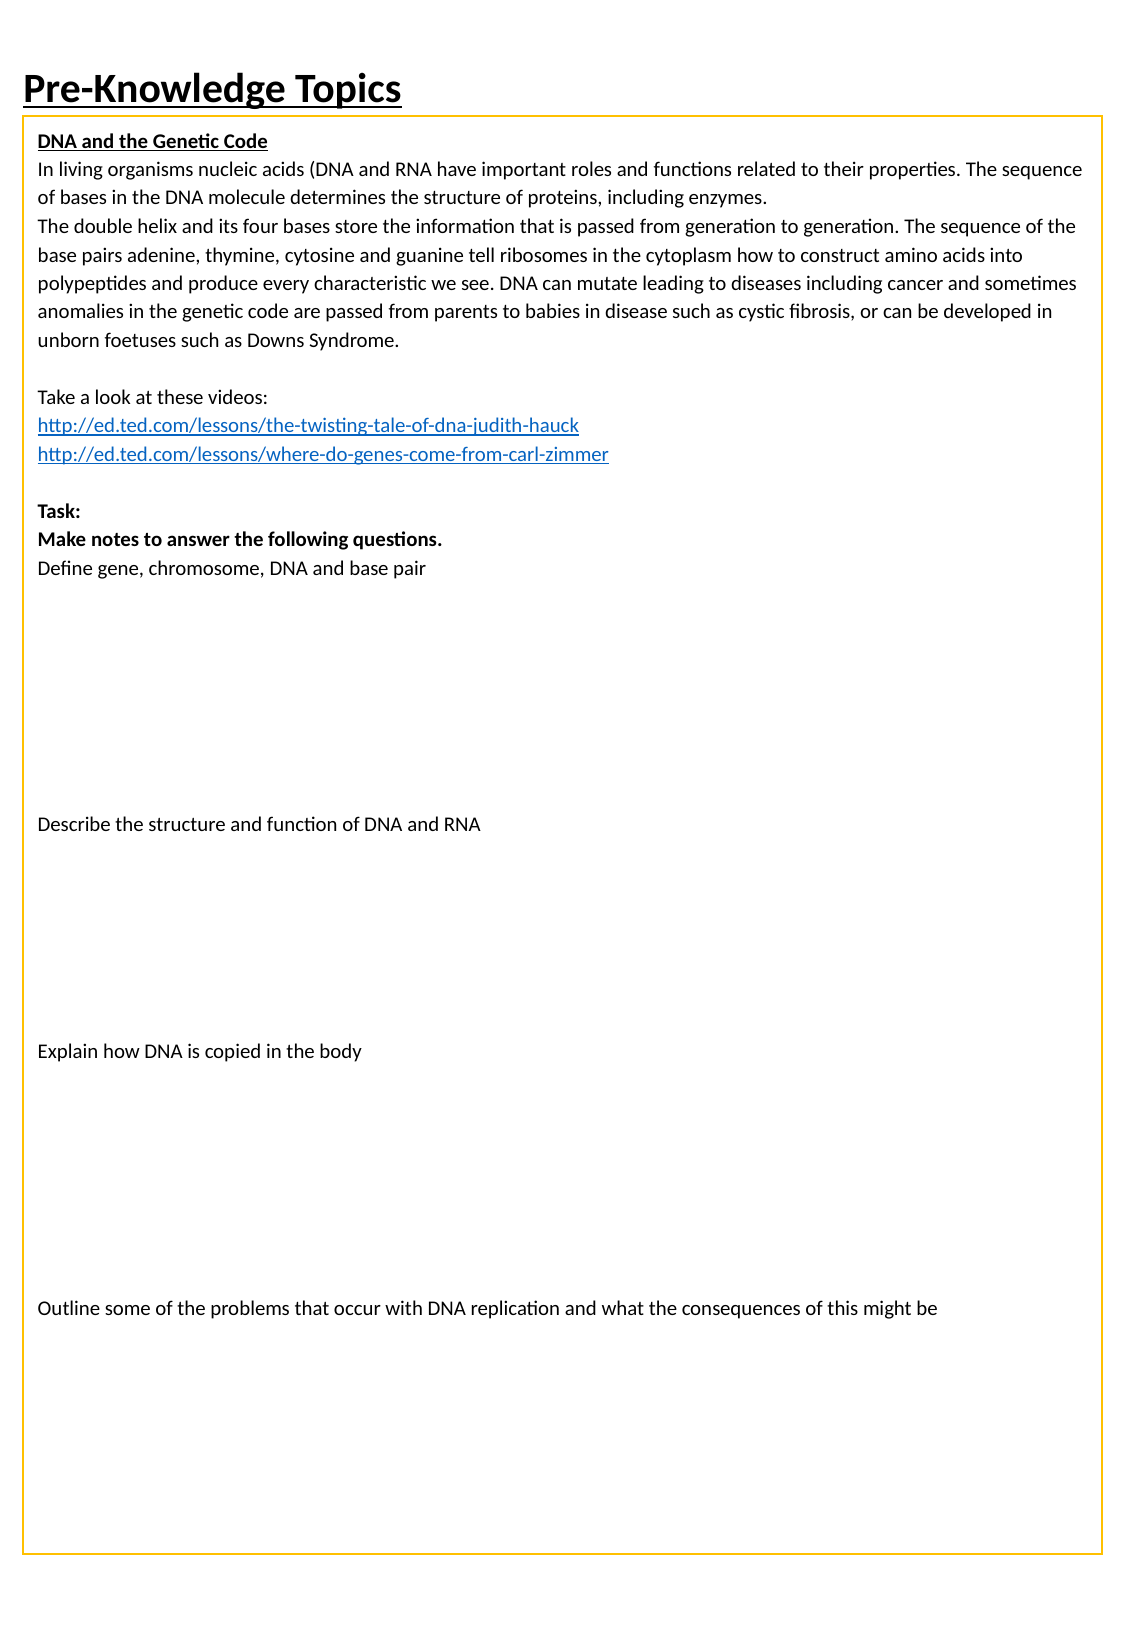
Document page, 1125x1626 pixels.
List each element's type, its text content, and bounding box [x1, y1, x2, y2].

text_box DNA and the Genetic Code In living organisms nucleic acids (DNA and RNA have important roles and functions related to their properties. The sequence of bases in the DNA molecule determines the structure of proteins, including enzymes. The double helix and its four bases store the information that is passed from generation to generation. The sequence of the base pairs adenine, thymine, cytosine and guanine tell ribosomes in the cytoplasm how to construct amino acids into polypeptides and produce every characteristic we see. DNA can mutate leading to diseases including cancer and sometimes anomalies in the genetic code are passed from parents to babies in disease such as cystic fibrosis, or can be developed in unborn foetuses such as Downs Syndrome. Take a look at these videos: http://ed.ted.com/lessons/the-twisting-tale-of-dna-judith-hauck http://ed.ted.com/lessons/where-do-genes-come-from-carl-zimmer Task: Make notes to answer the following questions. Define gene, chromosome, DNA and base pair Describe the structure and function of DNA and RNA Explain how DNA is copied in the body Outline some of the problems that occur with DNA replication and what the consequences of this might be [22, 115, 1103, 1555]
text_box Pre-Knowledge Topics [8, 53, 1033, 119]
